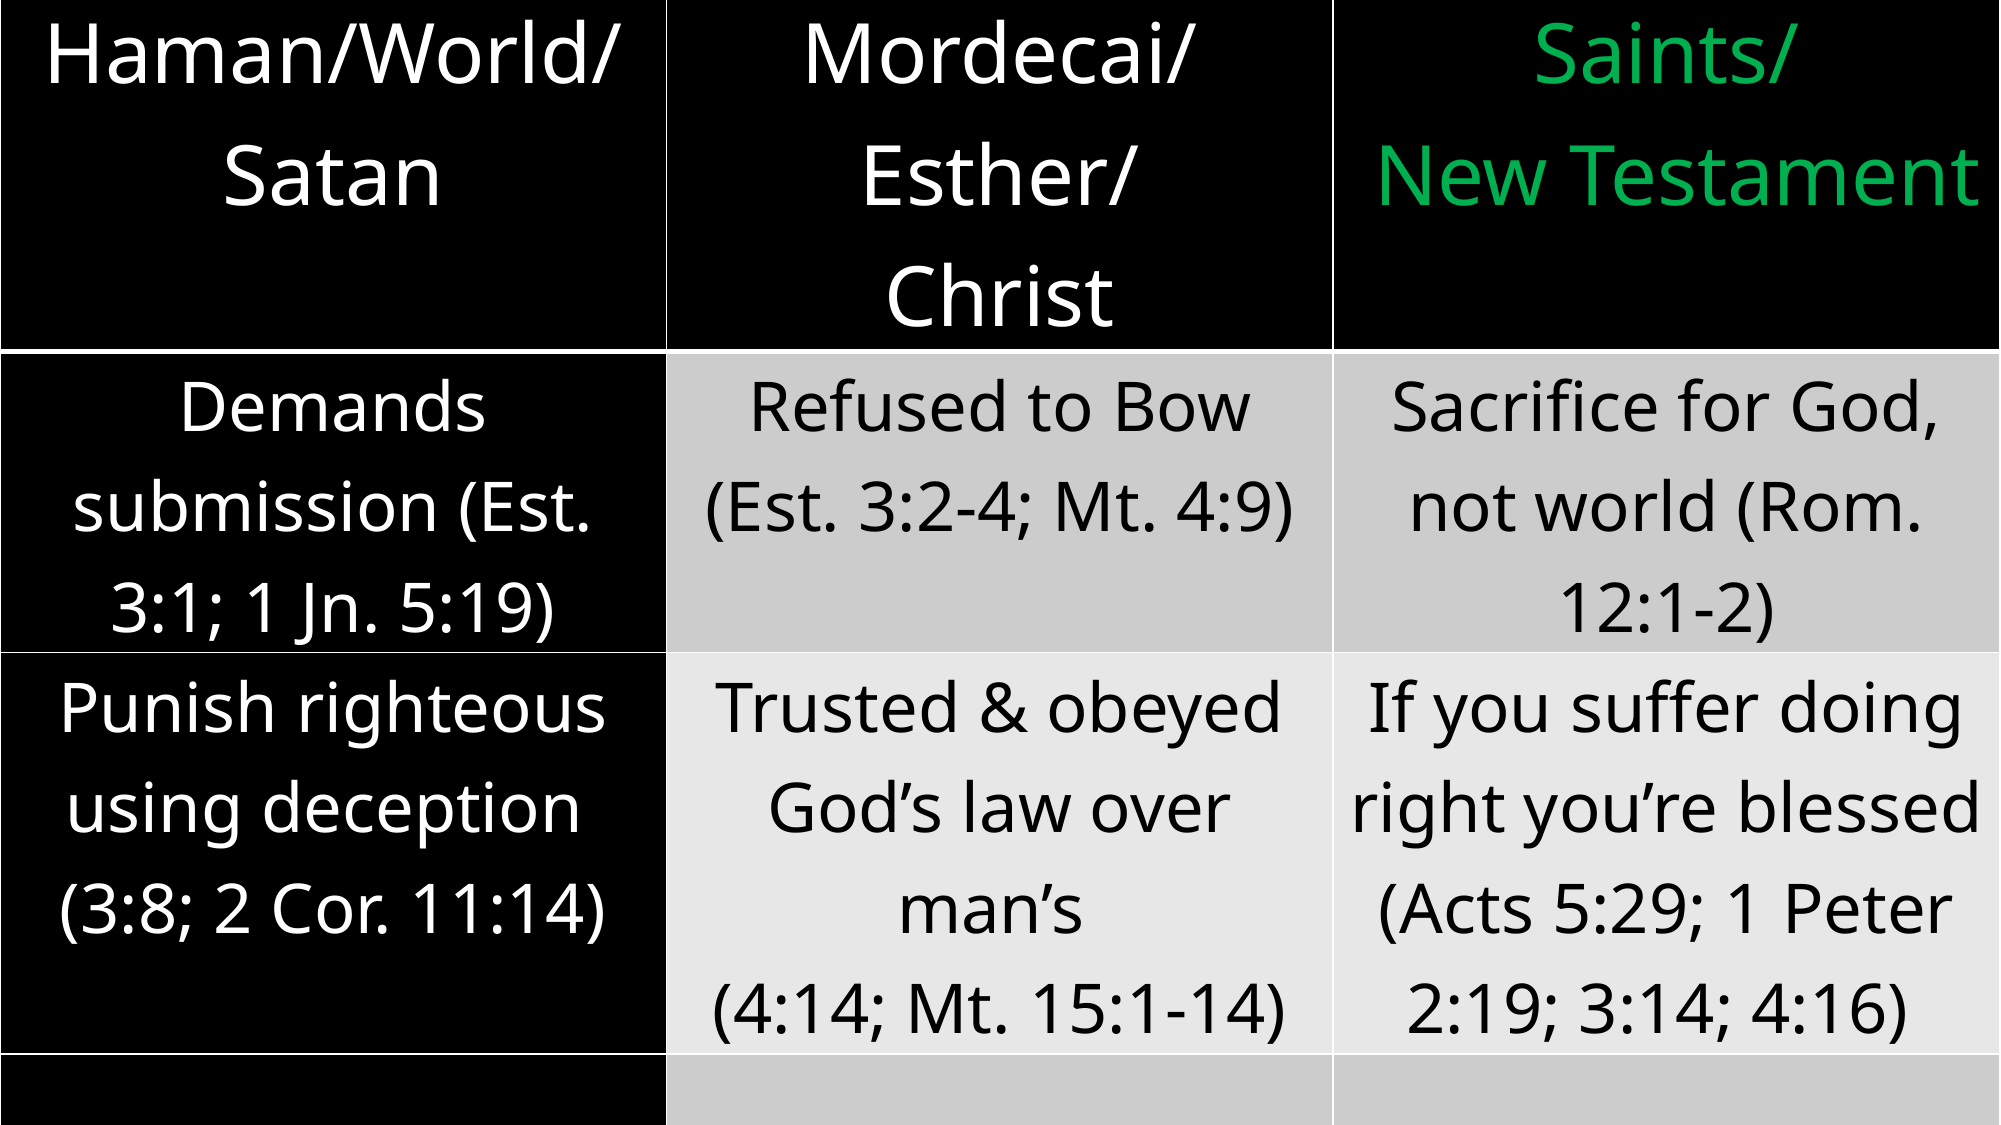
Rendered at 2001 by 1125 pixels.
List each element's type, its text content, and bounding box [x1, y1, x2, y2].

table_cell [1334, 1055, 1999, 1125]
table_cell If you suffer doing right you’re blessed (Acts 5:29; 1 Peter 2:19; 3:14; 4:16) [1334, 653, 1999, 1053]
table_cell [667, 1055, 1332, 1125]
table_header Saints/ New Testament [1334, 0, 1999, 349]
table_cell Trusted & obeyed God’s law over man’s (4:14; Mt. 15:1-14) [667, 653, 1332, 1053]
table_cell Punish righteous using deception (3:8; 2 Cor. 11:14) [1, 653, 666, 1053]
table_cell Sacrifice for God, not world (Rom. 12:1-2) [1334, 354, 1999, 652]
table_cell Refused to Bow (Est. 3:2-4; Mt. 4:9) [667, 354, 1332, 652]
table_cell Demands submission (Est. 3:1; 1 Jn. 5:19) [1, 354, 666, 652]
table_cell [1, 1055, 666, 1125]
table_header Mordecai/Esther/ Christ [667, 0, 1332, 349]
table_header Haman/World/ Satan [1, 0, 666, 349]
